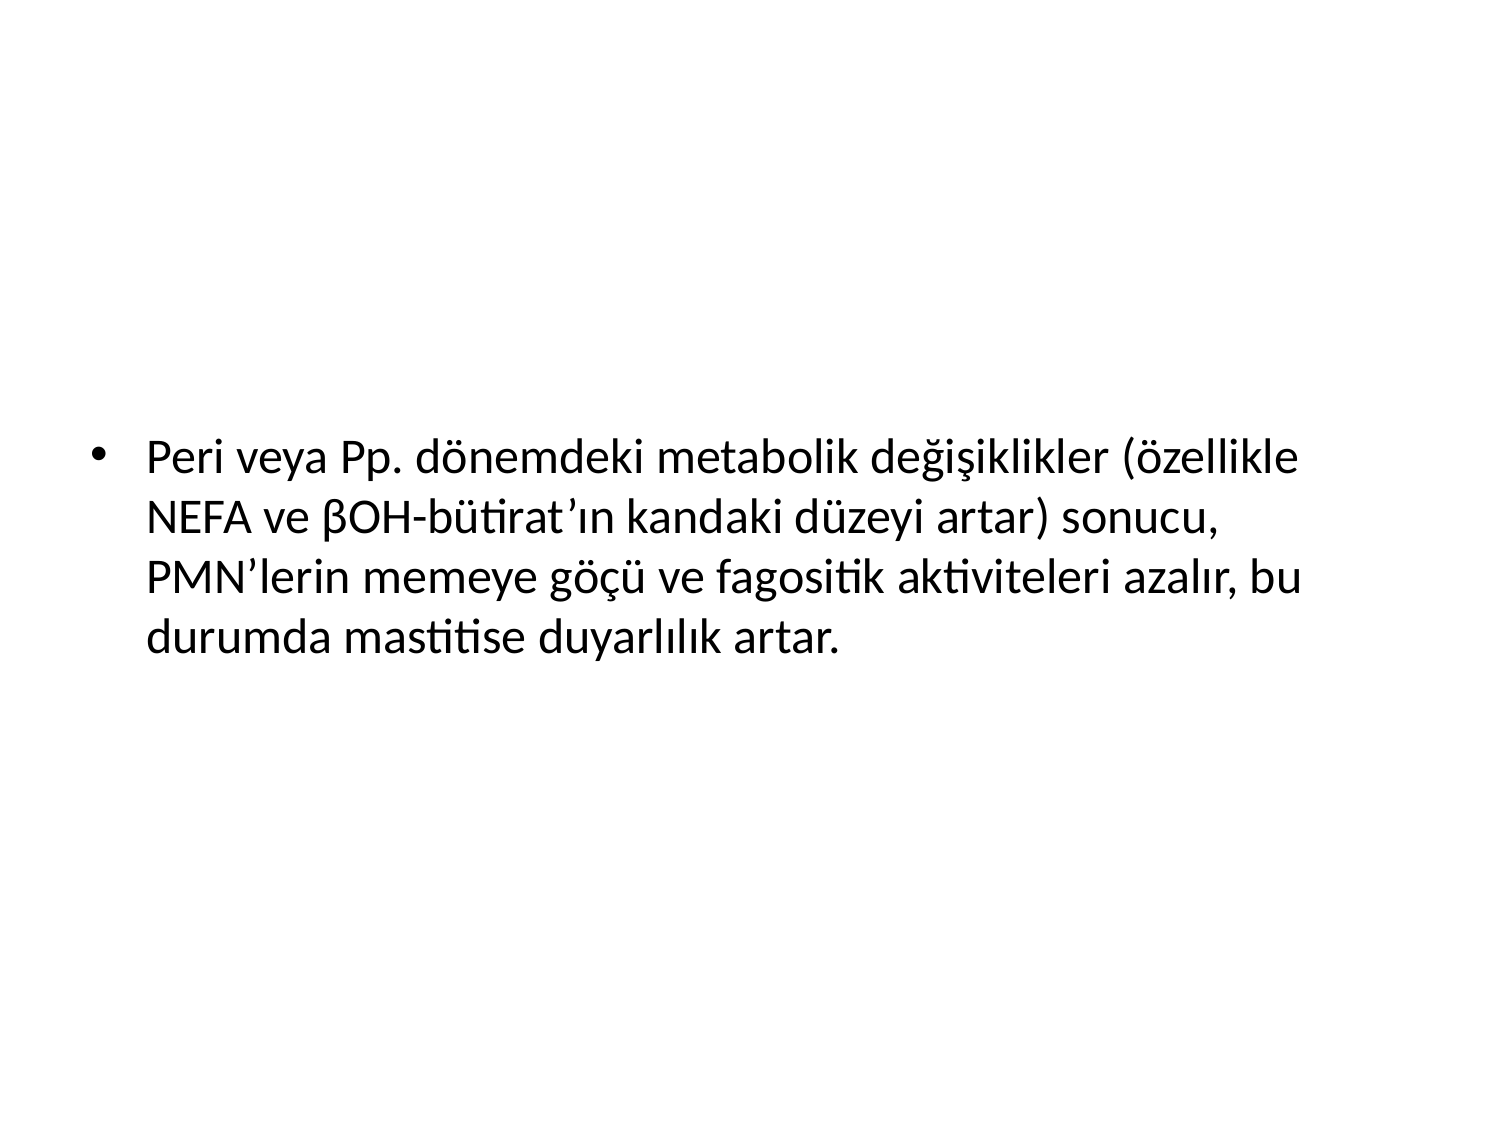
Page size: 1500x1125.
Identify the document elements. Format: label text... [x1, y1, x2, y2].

list Peri veya Pp. dönemdeki metabolik değişiklikler (özellikle NEFA ve βOH-bütirat’ın kandaki düzeyi artar) sonucu, PMN’lerin memeye göçü ve fagositik aktiviteleri azalır, bu durumda mastitise duyarlılık artar. [75, 416, 1425, 705]
